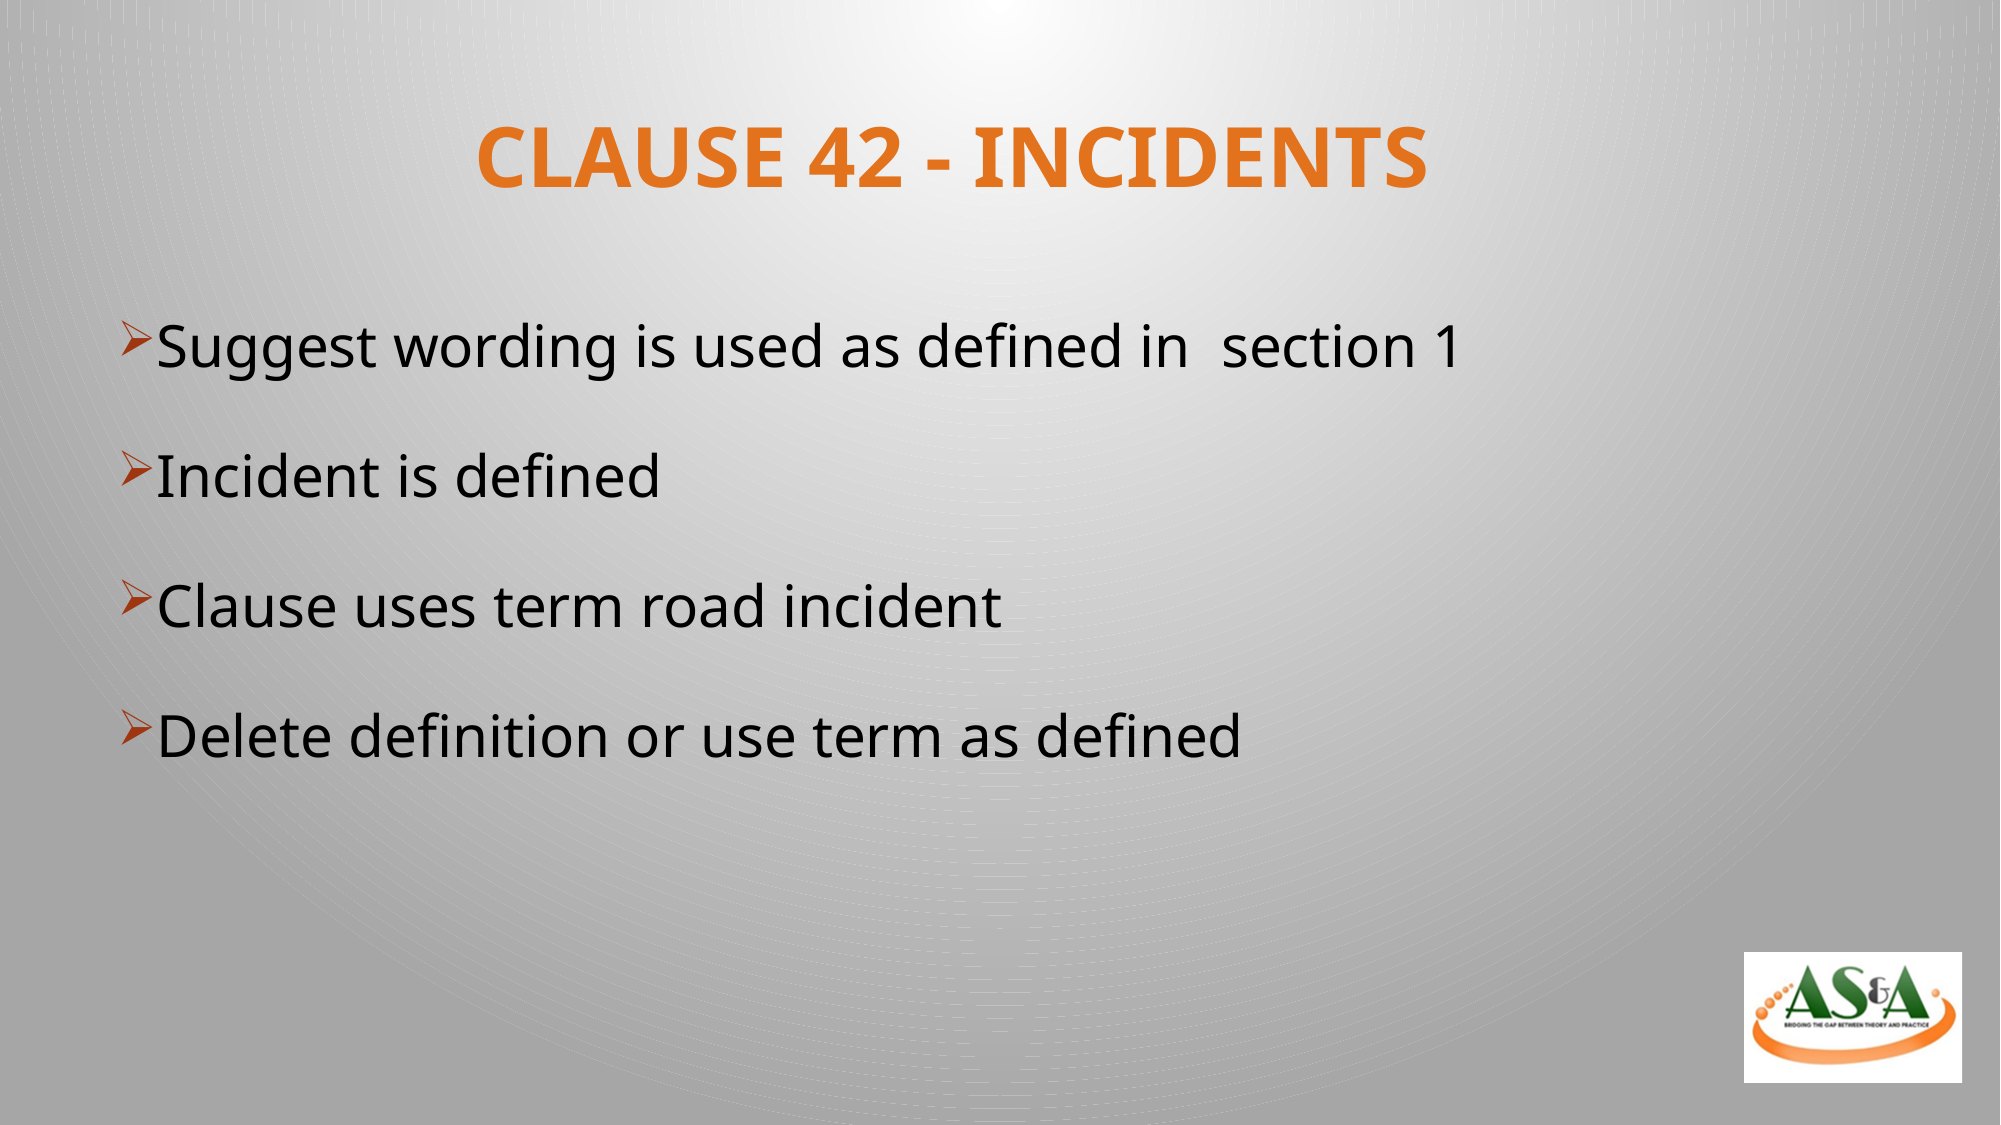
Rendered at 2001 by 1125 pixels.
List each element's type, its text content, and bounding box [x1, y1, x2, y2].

list Suggest wording is used as defined in section 1 Incident is defined Clause uses term road incident Delete definition or use term as defined [102, 267, 1849, 929]
picture [1744, 952, 1963, 1083]
title CLAUSE 42 - Incidents [78, 113, 1826, 207]
